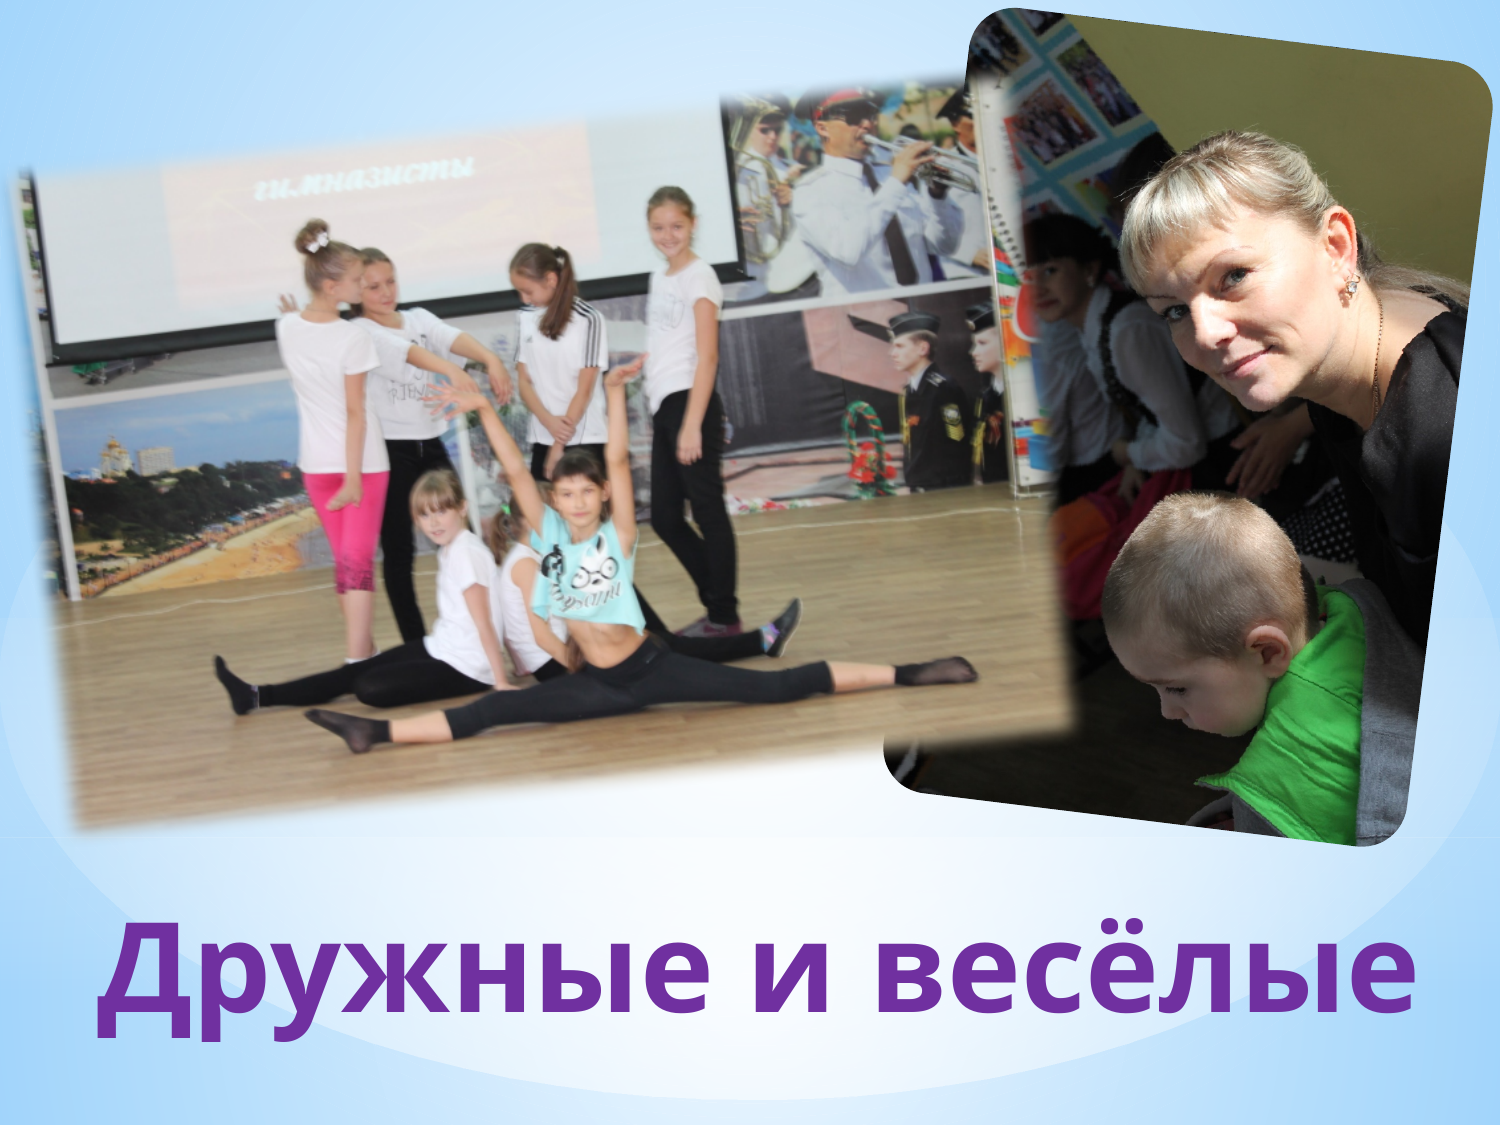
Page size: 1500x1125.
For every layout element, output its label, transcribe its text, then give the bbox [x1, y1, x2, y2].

picture [20, 10, 1493, 845]
text_box Дружные и весёлые [82, 879, 1469, 1045]
